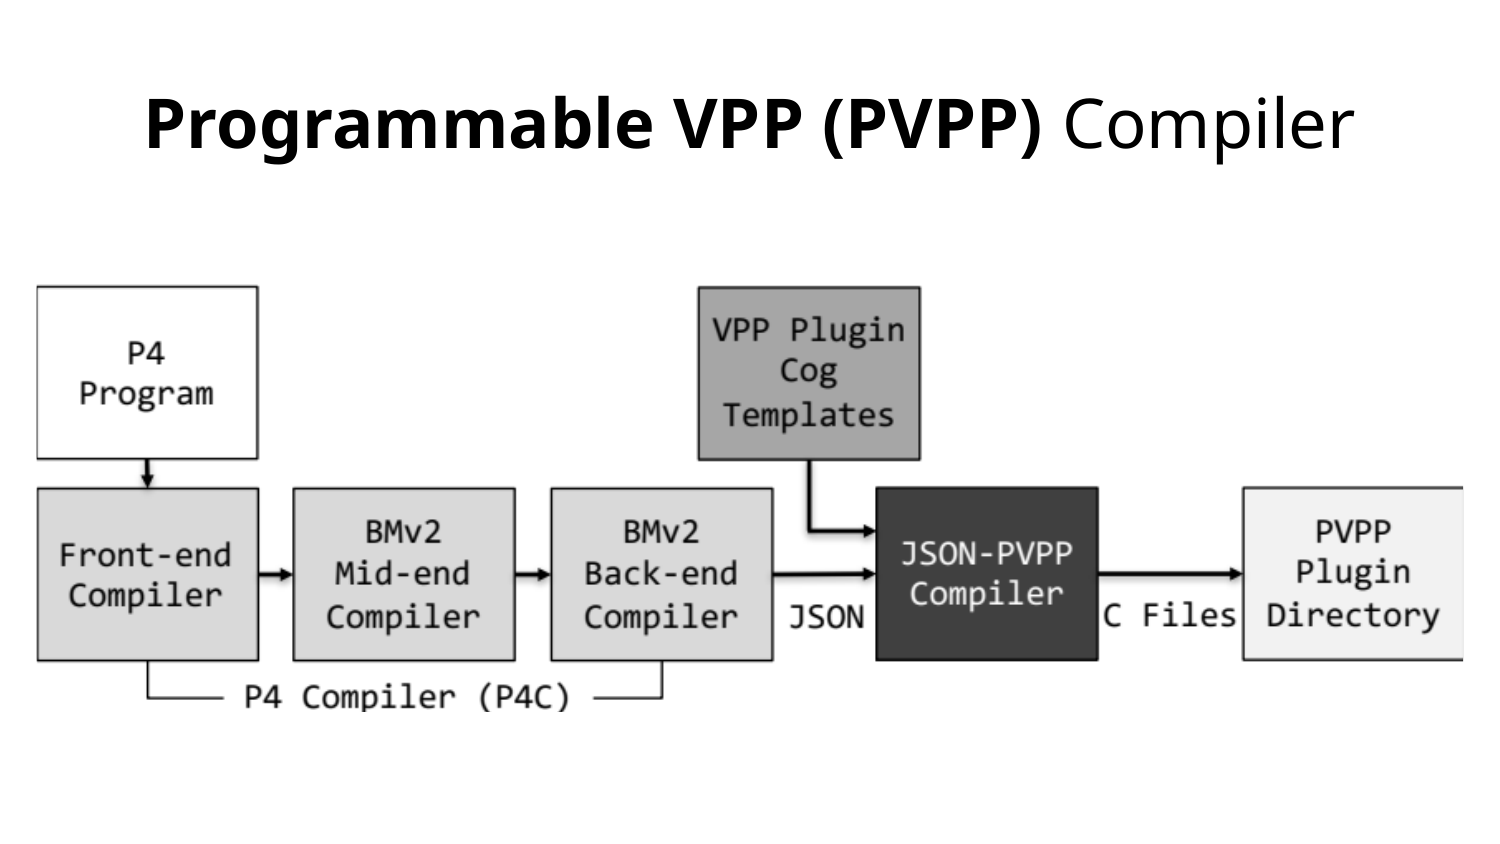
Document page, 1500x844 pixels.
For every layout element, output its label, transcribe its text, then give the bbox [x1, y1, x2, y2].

picture [36, 283, 1464, 711]
title Programmable VPP (PVPP) Compiler [110, 44, 1390, 208]
